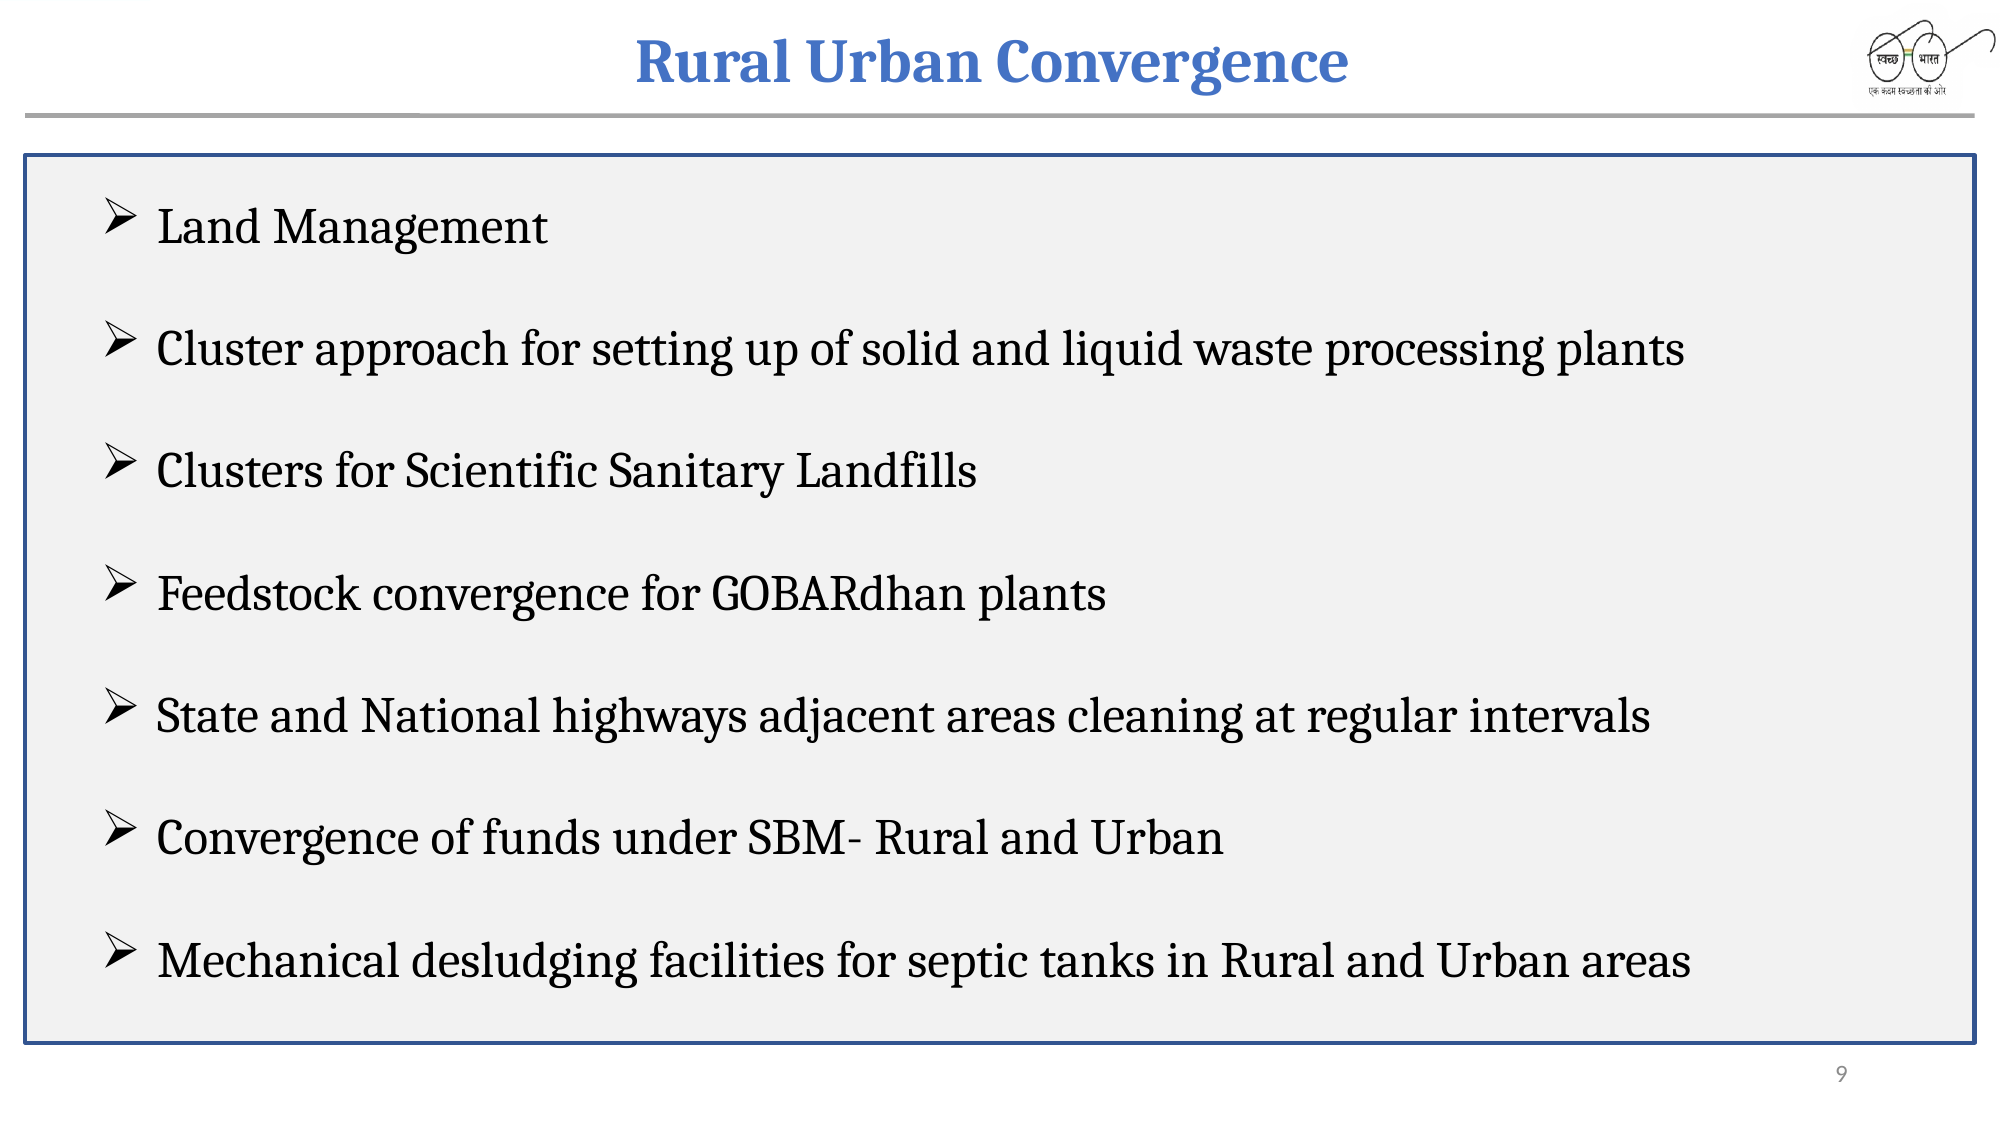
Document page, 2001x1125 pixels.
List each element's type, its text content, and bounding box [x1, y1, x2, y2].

text_box 9 [1412, 1045, 1863, 1103]
picture [1862, 9, 2000, 101]
text_box [23, 153, 1977, 1045]
text_box Land Management Cluster approach for setting up of solid and liquid waste processing plants Clusters for Scientific Sanitary Landfills Feedstock convergence for GOBARdhan plants State and National highways adjacent areas cleaning at regular intervals Convergence of funds under SBM- Rural and Urban Mechanical desludging facilities for septic tanks in Rural and Urban areas [86, 184, 1830, 995]
text_box Rural Urban Convergence [204, 20, 1796, 105]
